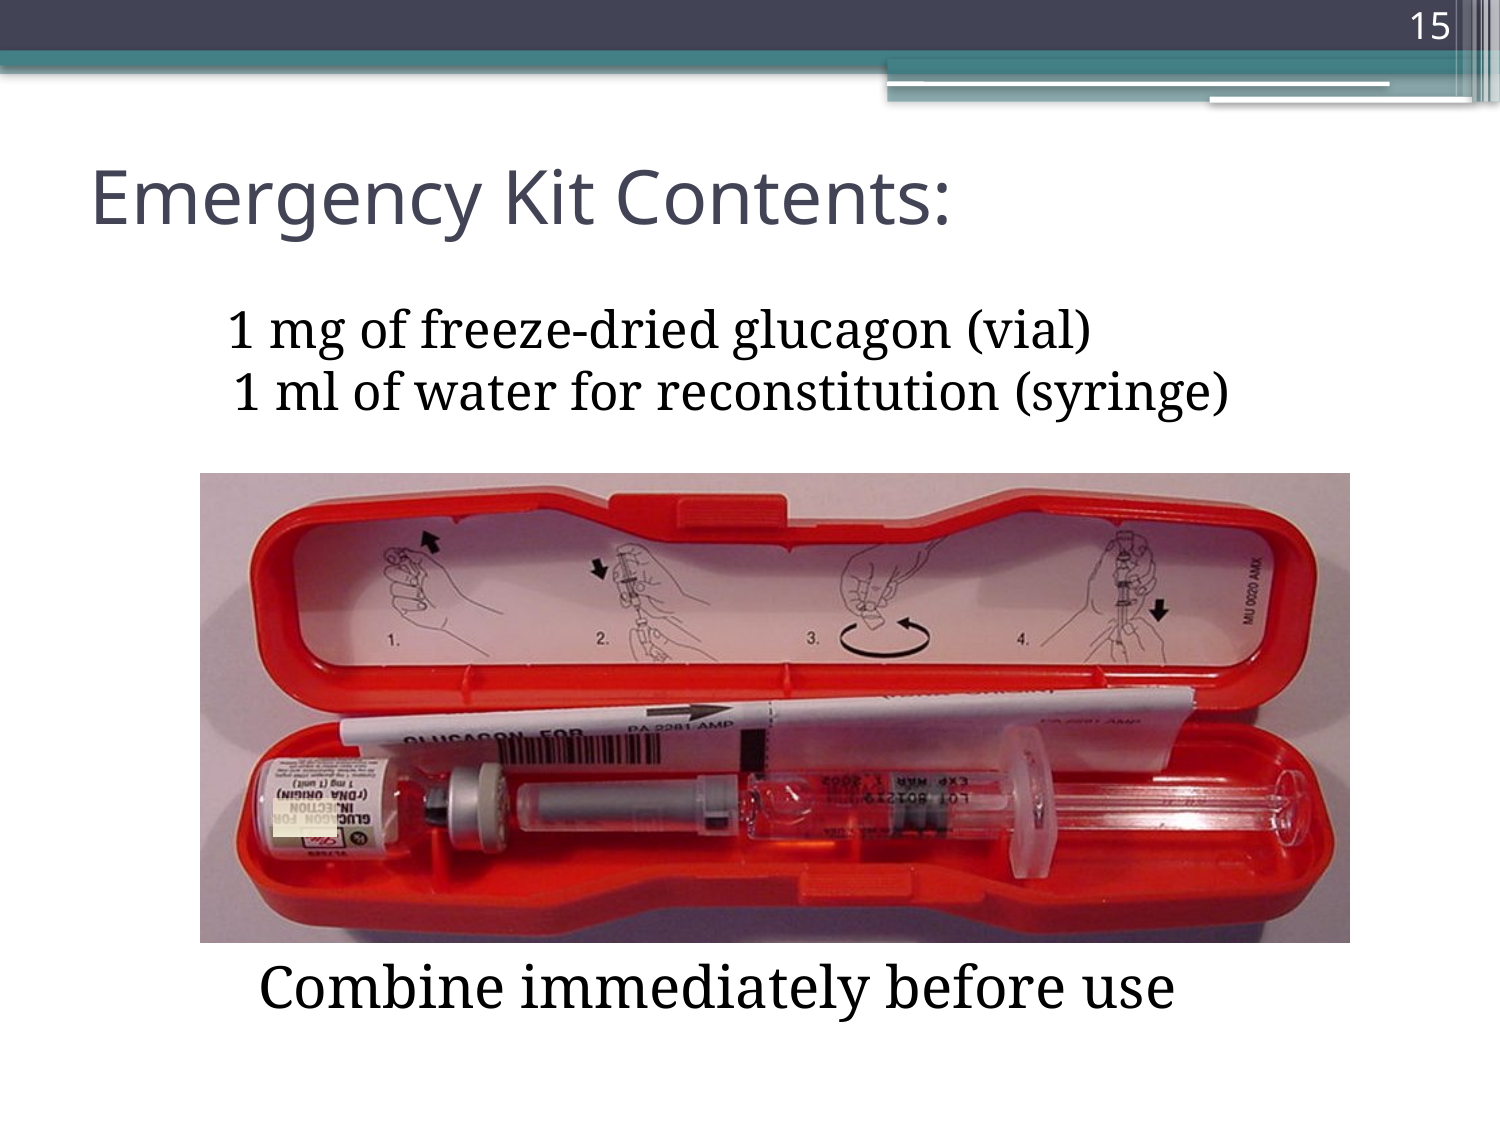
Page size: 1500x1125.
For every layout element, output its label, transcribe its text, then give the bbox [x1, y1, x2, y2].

text_box Combine immediately before use [243, 952, 1192, 1028]
slide_number 15 [1341, 0, 1466, 61]
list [199, 473, 1351, 943]
list 1 mg of freeze-dried glucagon (vial) 1 ml of water for reconstitution (syringe) [202, 290, 1341, 471]
title Emergency Kit Contents: [75, 126, 1200, 264]
